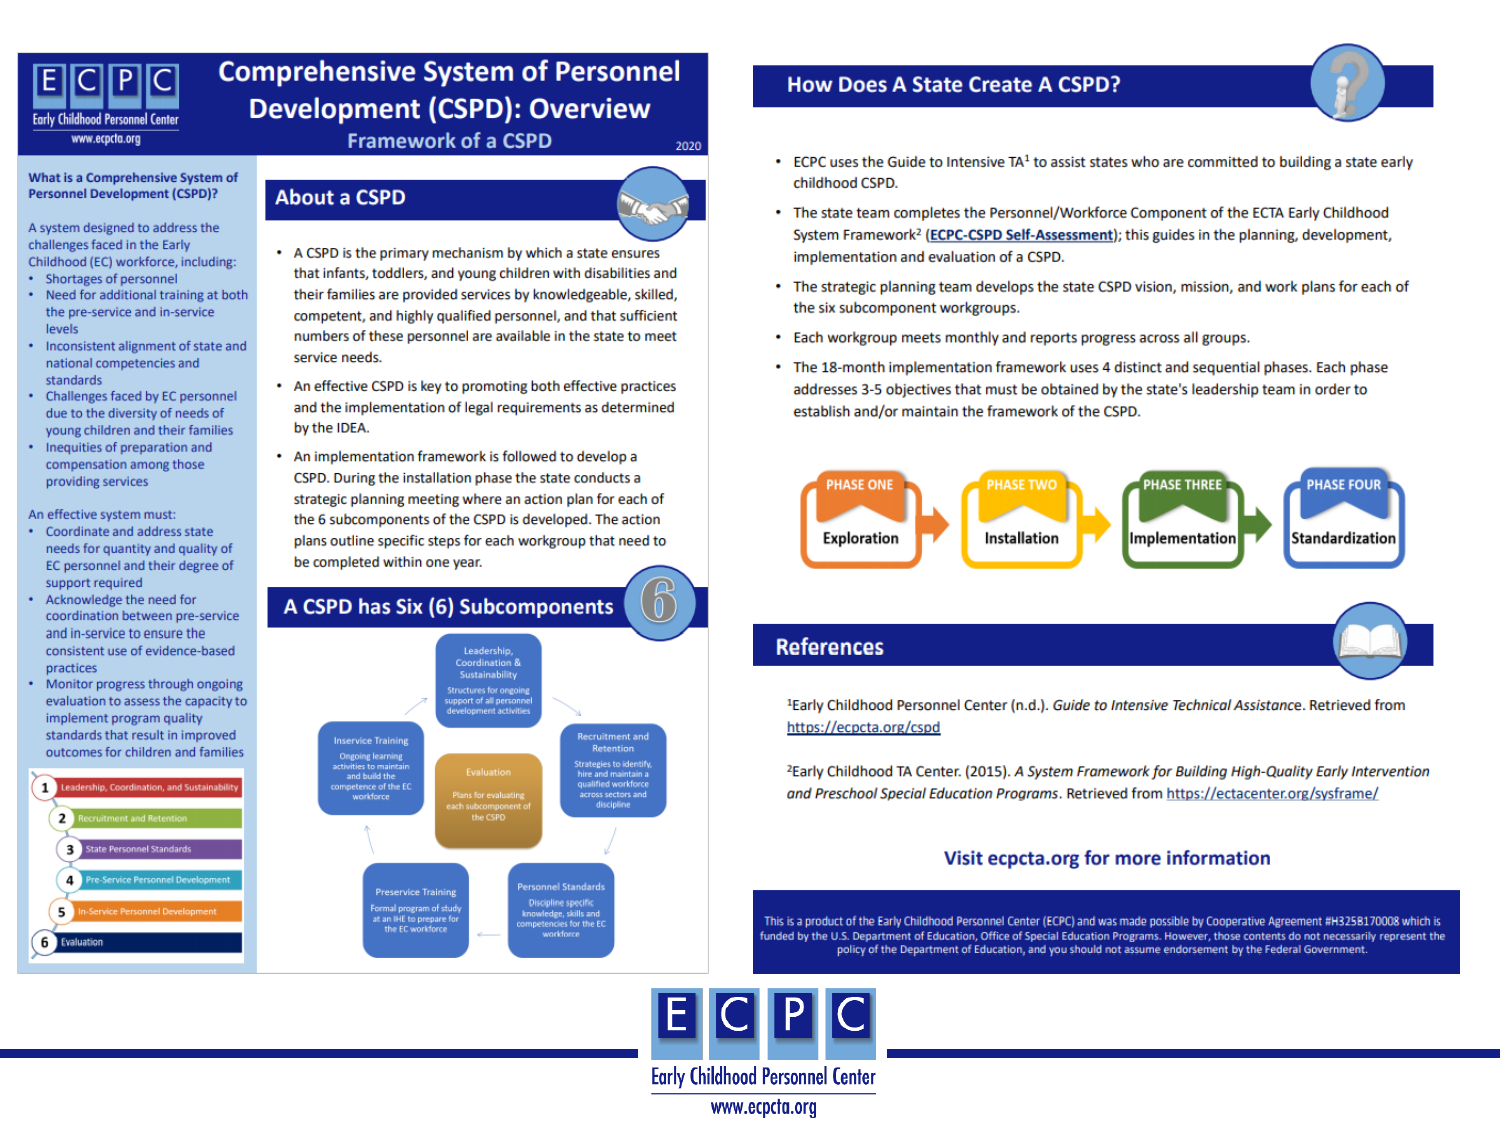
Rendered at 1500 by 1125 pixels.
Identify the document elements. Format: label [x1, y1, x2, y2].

picture [17, 52, 709, 974]
picture [753, 30, 1460, 974]
picture [651, 988, 876, 1118]
